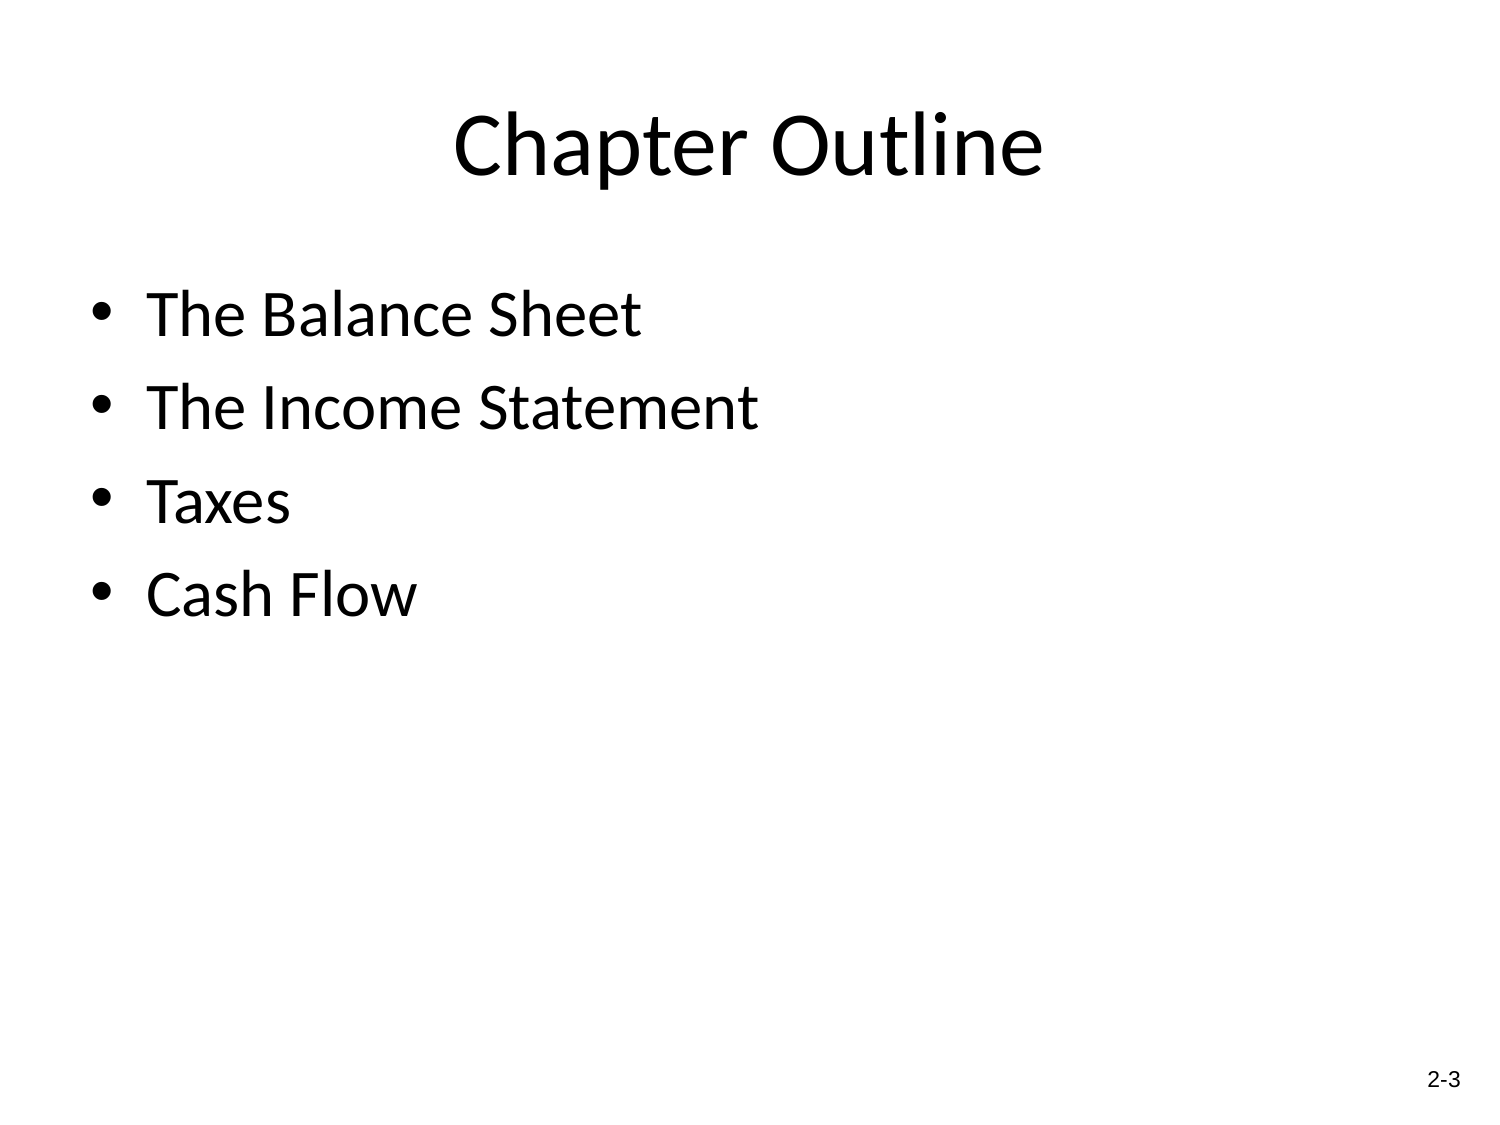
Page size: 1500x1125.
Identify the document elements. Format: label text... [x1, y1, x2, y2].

list The Balance Sheet The Income Statement Taxes Cash Flow [74, 262, 1426, 1006]
title Chapter Outline [74, 44, 1426, 233]
text_box 2-2 [1366, 1057, 1500, 1100]
